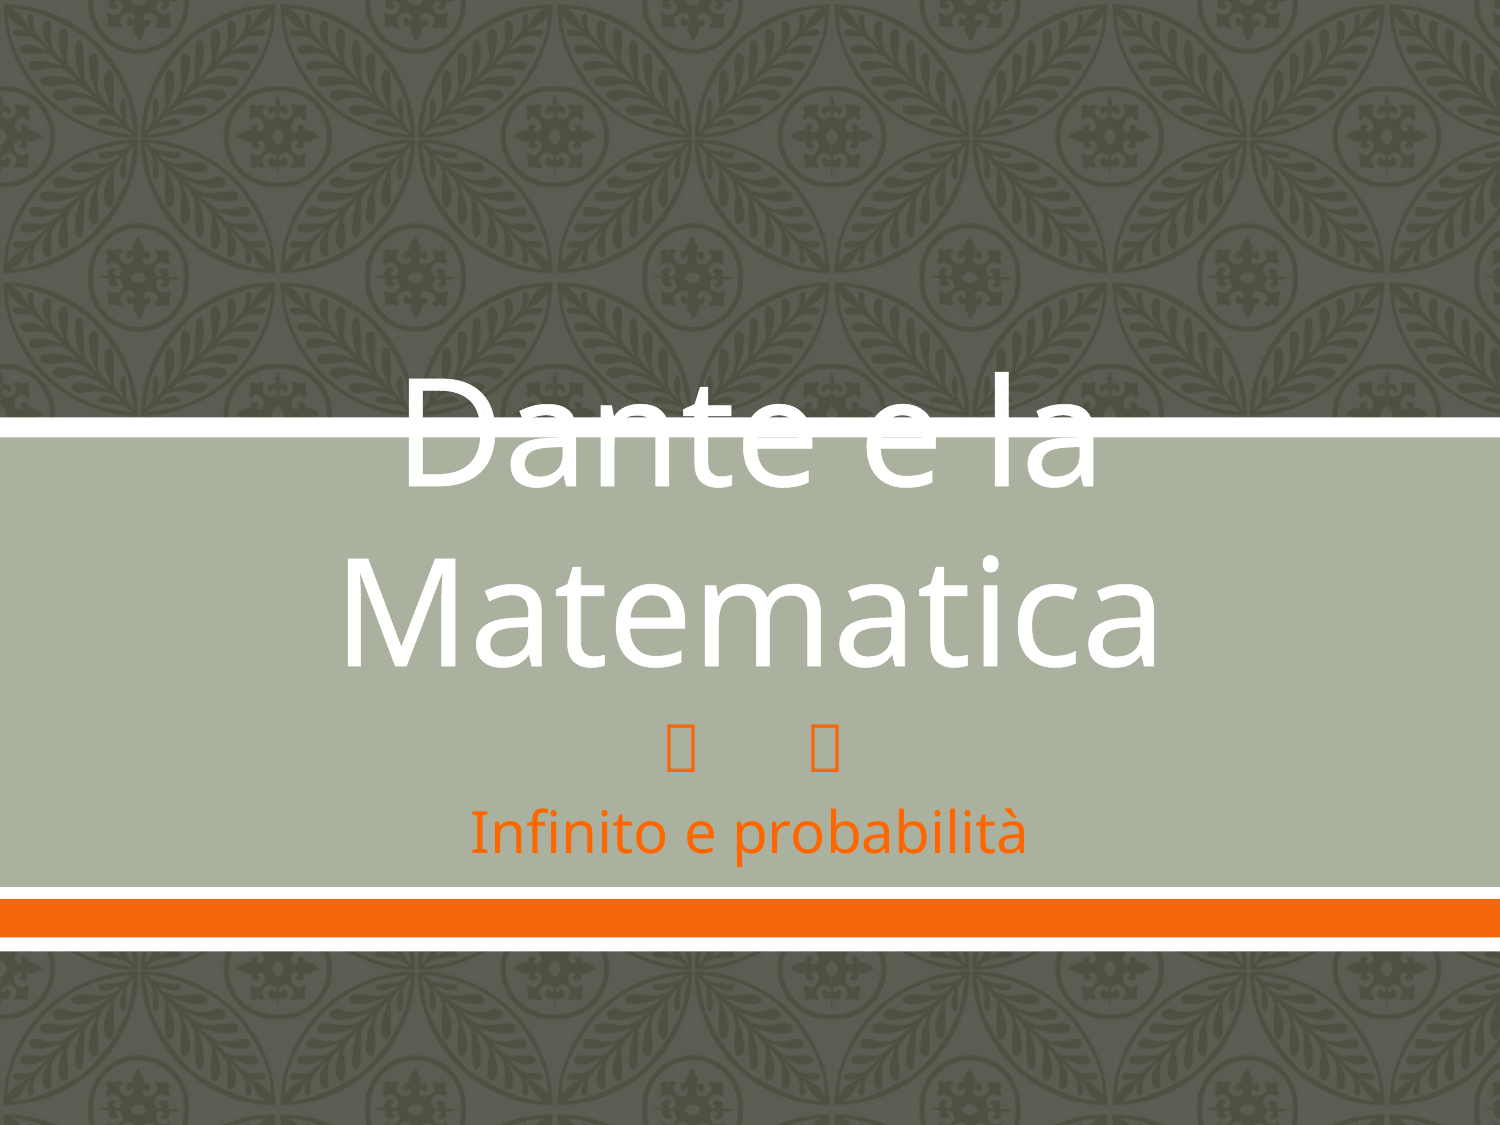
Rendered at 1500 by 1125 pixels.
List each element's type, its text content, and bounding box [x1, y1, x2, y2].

subtitle Infinito e probabilità [93, 787, 1407, 875]
title Dante e la Matematica [37, 462, 1463, 704]
